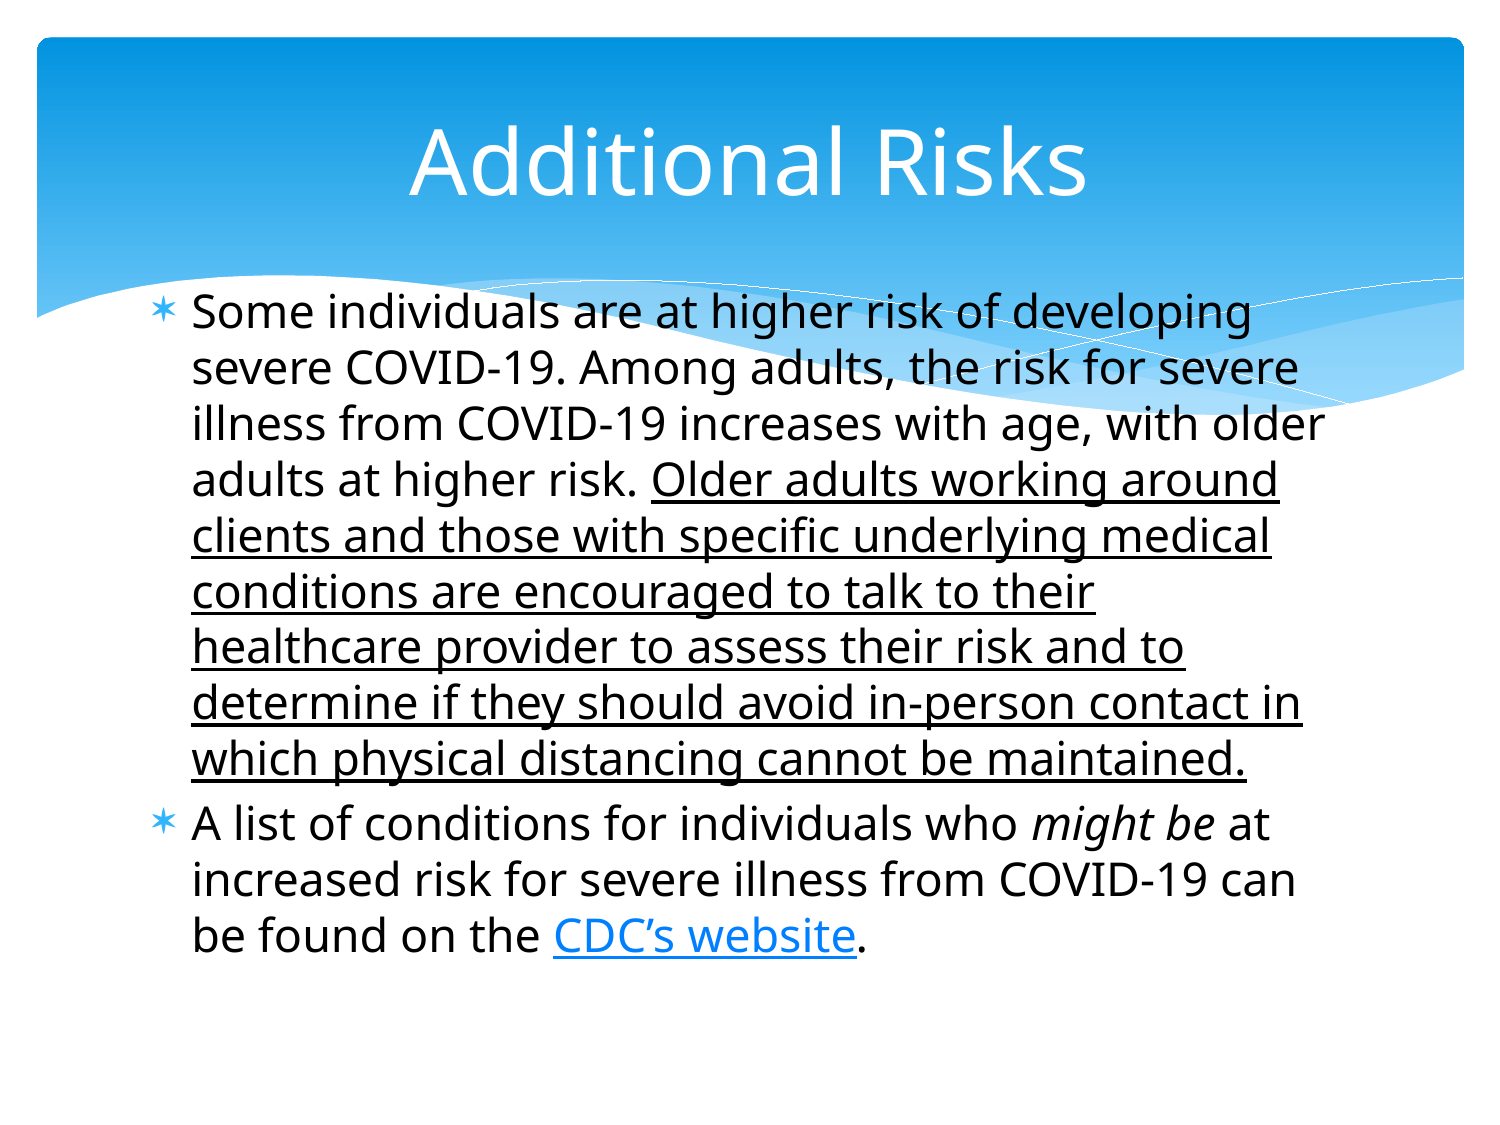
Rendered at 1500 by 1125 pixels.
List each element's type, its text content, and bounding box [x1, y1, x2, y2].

title Additional Risks [75, 55, 1425, 261]
list Some individuals are at higher risk of developing severe COVID-19. Among adults, the risk for severe illness from COVID-19 increases with age, with older adults at higher risk. Older adults working around clients and those with specific underlying medical conditions are encouraged to talk to their healthcare provider to assess their risk and to determine if they should avoid in-person contact in which physical distancing cannot be maintained. A list of conditions for individuals who might be at increased risk for severe illness from COVID-19 can be found on the CDC’s website. [137, 275, 1353, 988]
